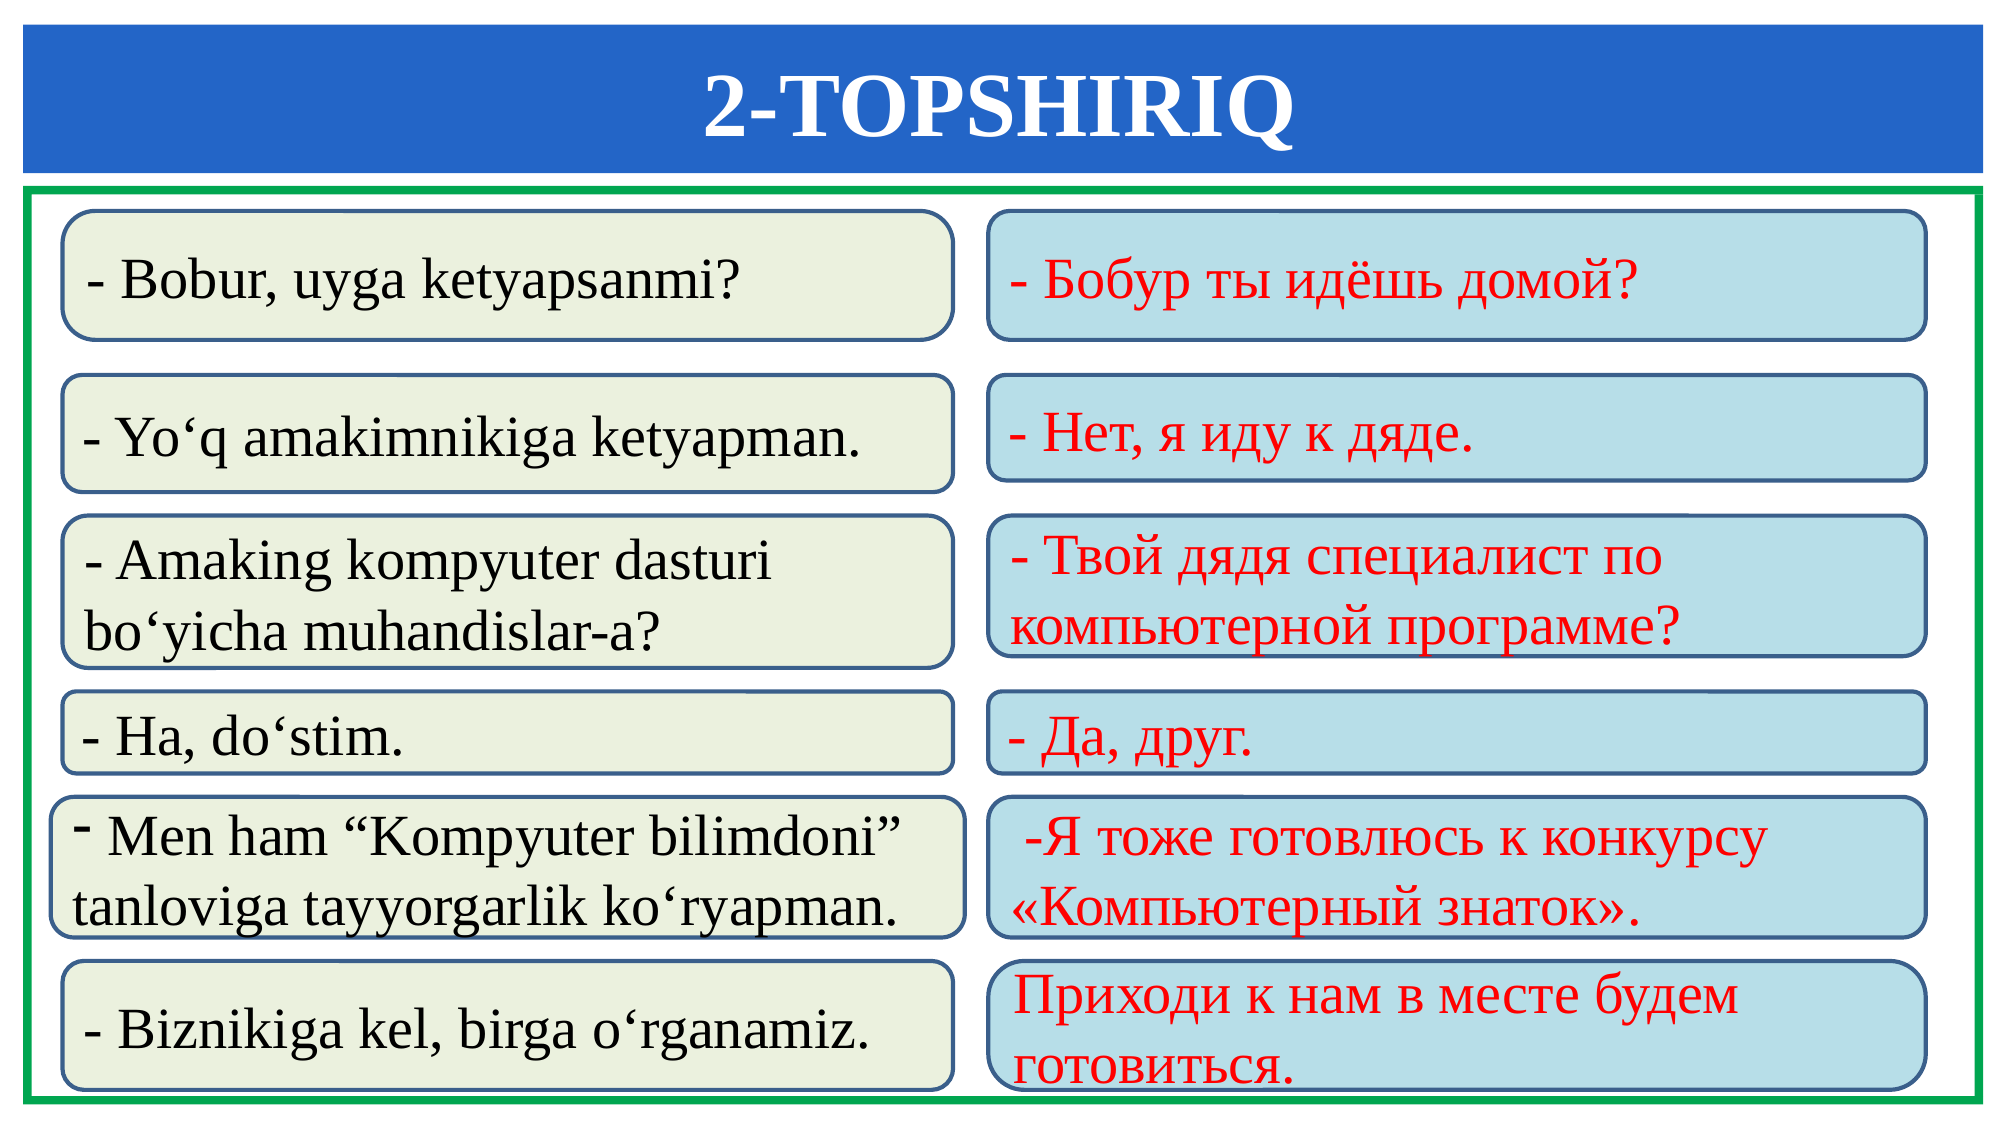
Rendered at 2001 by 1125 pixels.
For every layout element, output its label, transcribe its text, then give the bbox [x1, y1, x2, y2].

text_box - Да, друг. [986, 689, 1928, 776]
text_box - Твой дядя специалист по компьютерной программе? [986, 513, 1928, 659]
text_box - Ha, do‘stim. [60, 689, 956, 776]
text_box - Biznikiga kel, birga o‘rganamiz. [60, 958, 956, 1092]
text_box Приходи к нам в месте будем готовиться. [986, 958, 1928, 1092]
text_box - Amaking kompyuter dasturi bo‘yicha muhandislar-a? [60, 513, 956, 671]
text_box - Бобур ты идёшь домой? [986, 208, 1928, 342]
title 2-TOPSHIRIQ [248, 43, 1752, 158]
text_box - Yo‘q amakimnikiga ketyapman. [60, 372, 956, 495]
text_box - Нет, я иду к дяде. [986, 372, 1928, 483]
text_box - Bobur, uyga ketyapsanmi? [60, 208, 956, 342]
text_box Men ham “Kompyuter bilimdoni” tanloviga tayyorgarlik ko‘ryapman. [48, 794, 967, 940]
text_box -Я тоже готовлюсь к конкурсу «Компьютерный знаток». [986, 794, 1928, 940]
